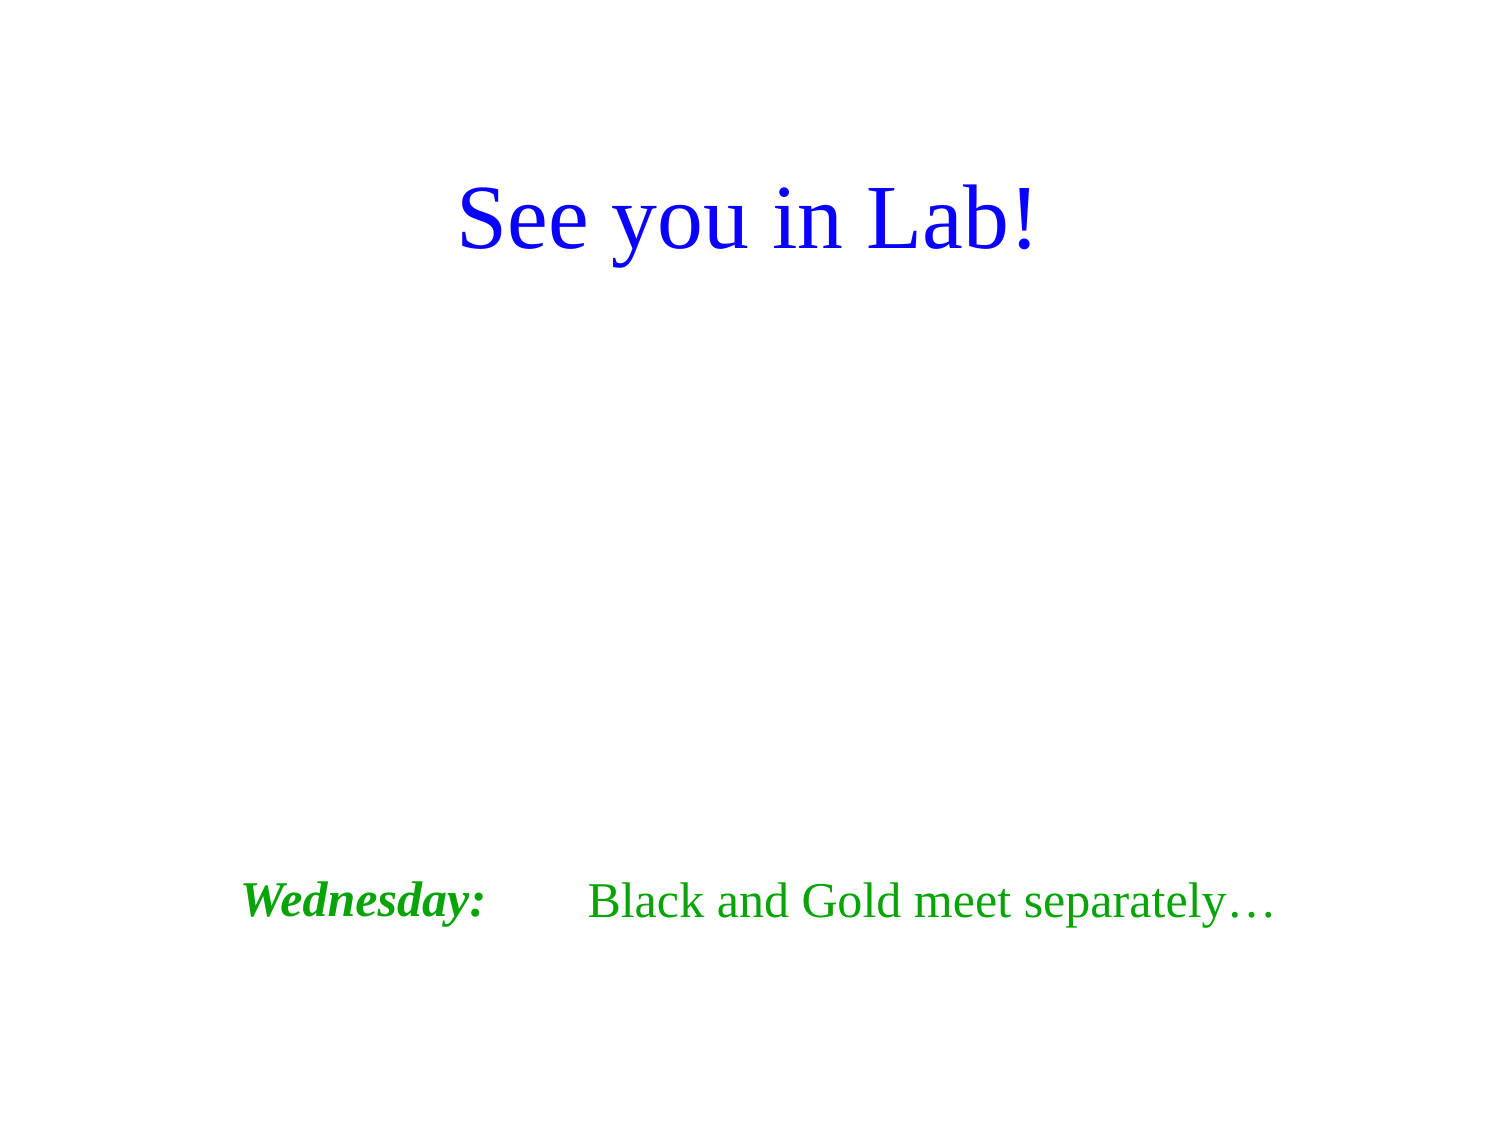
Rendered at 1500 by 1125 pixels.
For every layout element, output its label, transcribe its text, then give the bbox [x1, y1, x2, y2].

text_box Black and Gold meet separately… [572, 859, 1293, 935]
text_box Wednesday: [224, 859, 525, 935]
text_box See you in Lab! [90, 149, 1407, 275]
